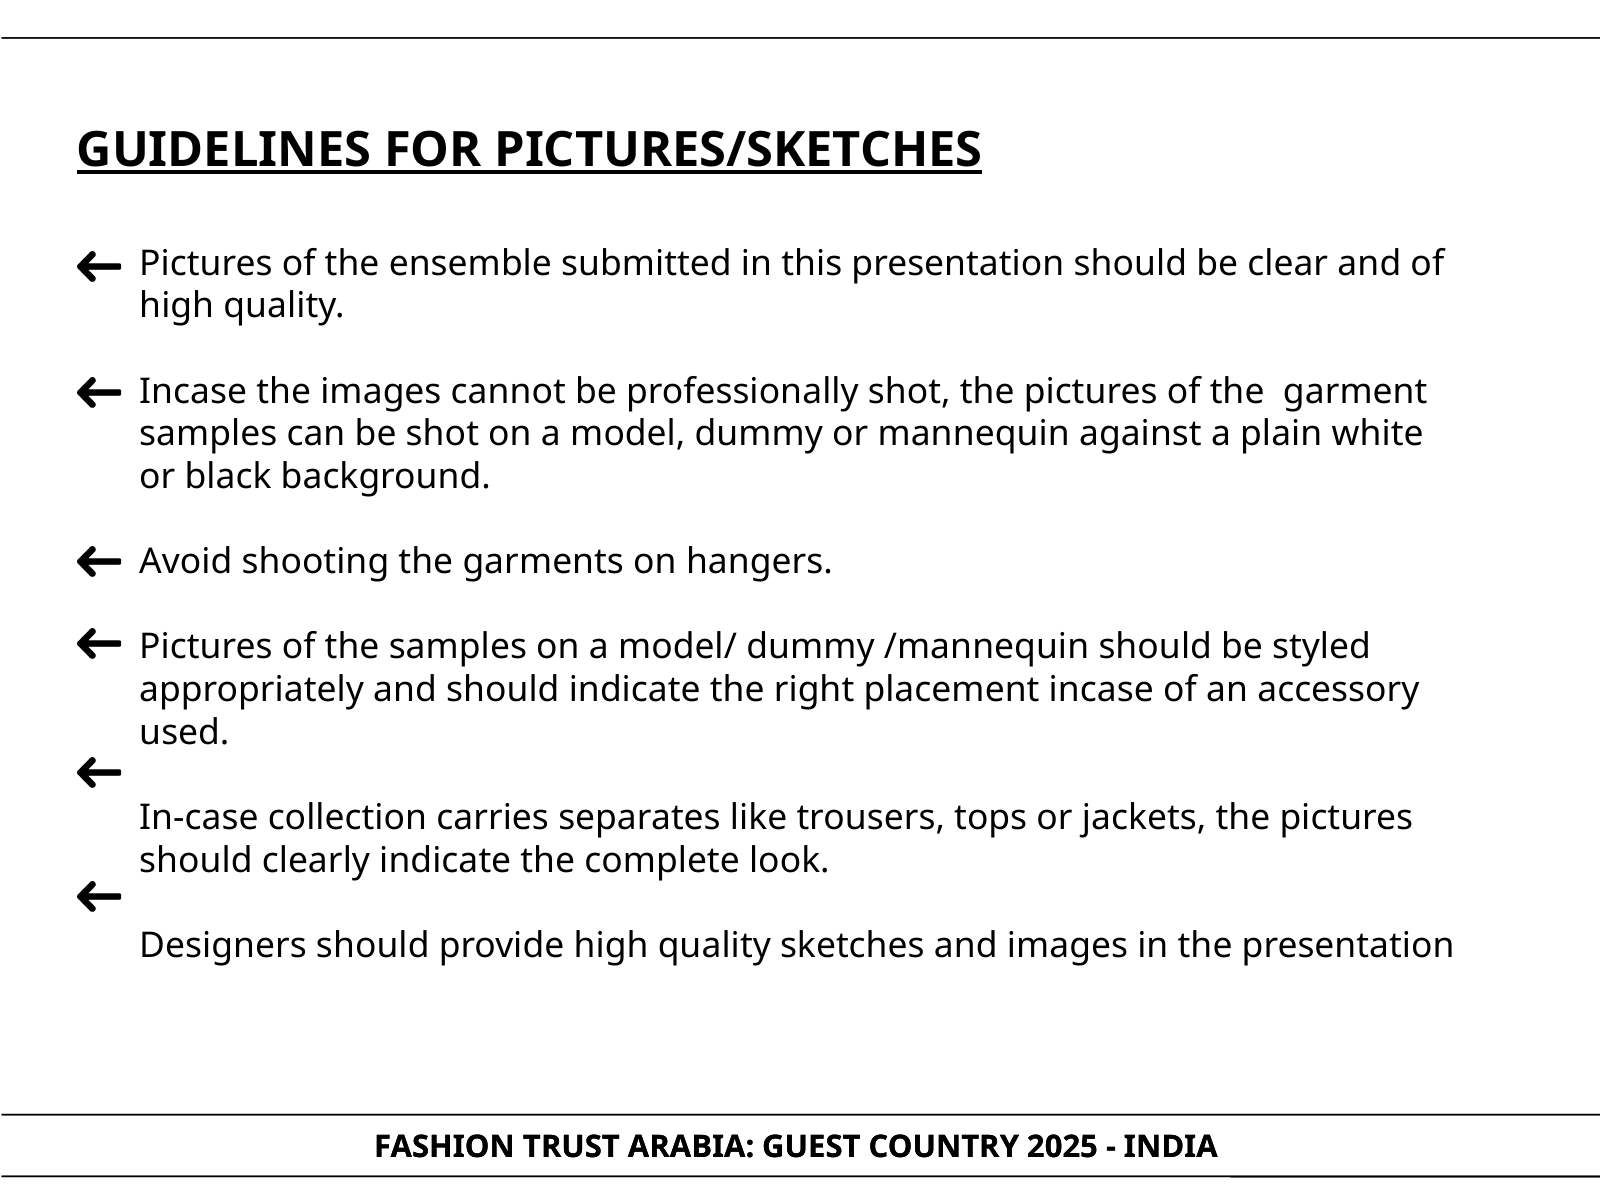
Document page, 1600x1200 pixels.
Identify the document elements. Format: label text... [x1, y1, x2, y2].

text_box [76, 251, 122, 282]
text_box [76, 757, 122, 788]
text_box [76, 881, 122, 912]
text_box [76, 628, 122, 659]
text_box Pictures of the ensemble submitted in this presentation should be clear and of high quality. Incase the images cannot be professionally shot, the pictures of the garment samples can be shot on a model, dummy or mannequin against a plain white or black background. Avoid shooting the garments on hangers. Pictures of the samples on a model/ dummy /mannequin should be styled appropriately and should indicate the right placement incase of an accessory used. In-case collection carries separates like trousers, tops or jackets, the pictures should clearly indicate the complete look. Designers should provide high quality sketches and images in the presentation [139, 239, 1461, 1008]
text_box GUIDELINES FOR PICTURES/SKETCHES [76, 117, 1600, 177]
text_box [76, 546, 122, 577]
text_box [76, 377, 122, 408]
